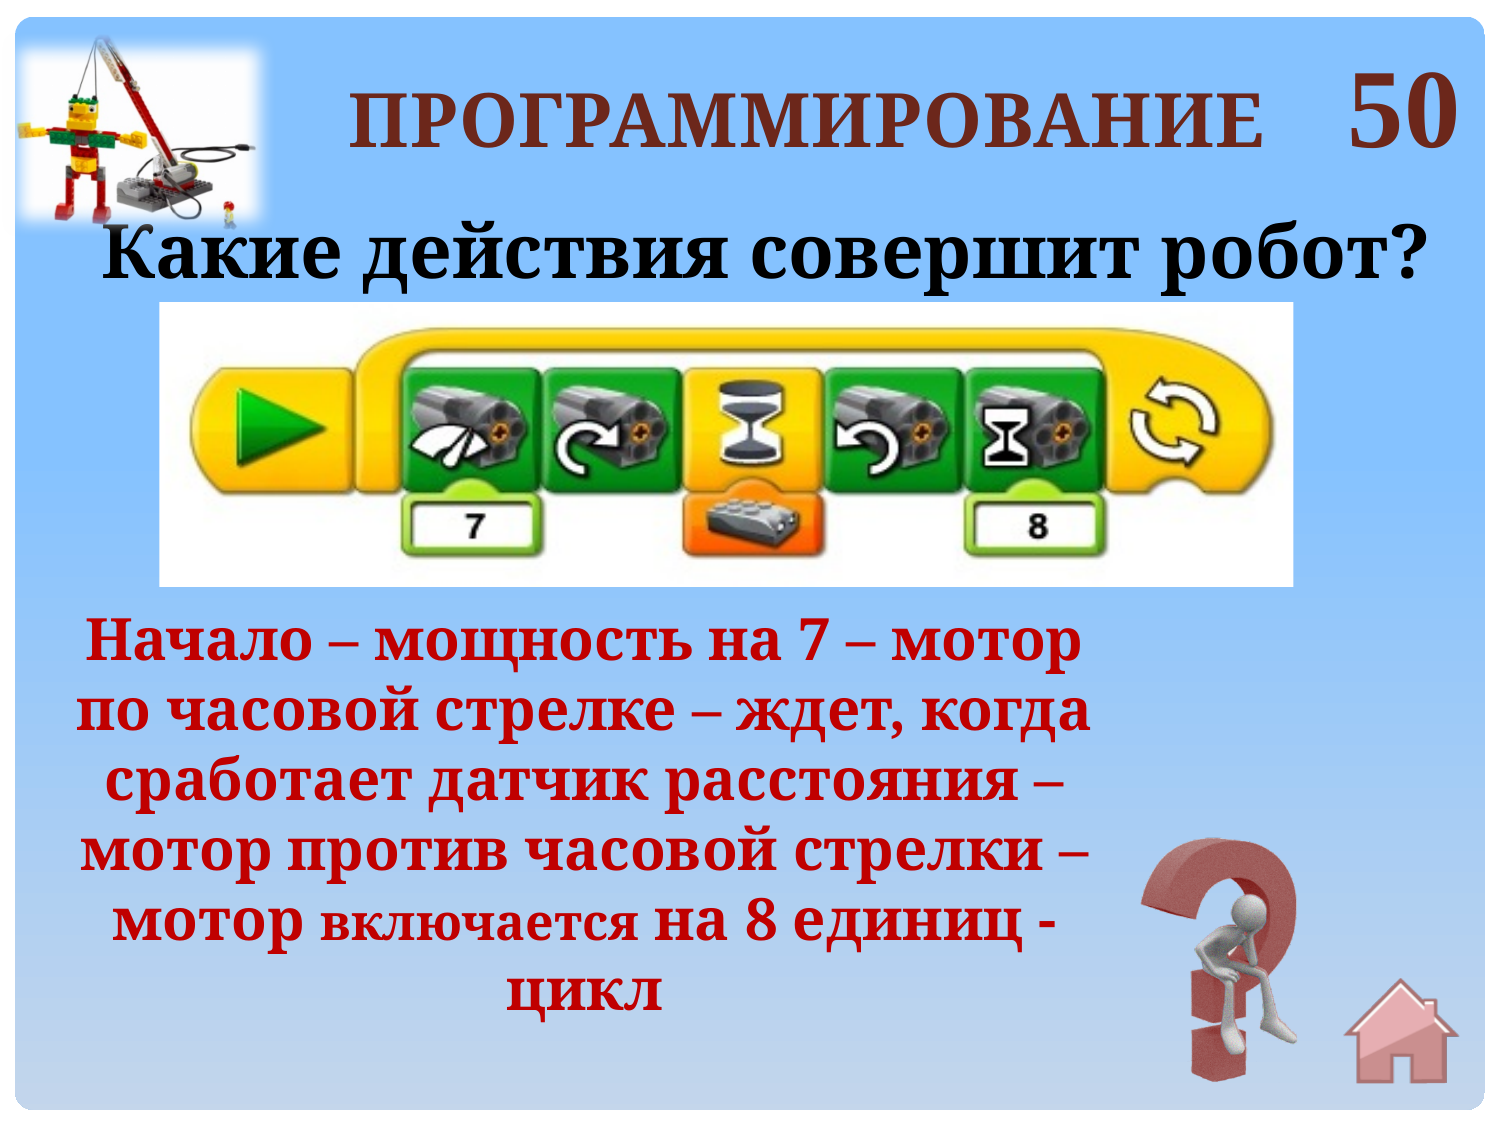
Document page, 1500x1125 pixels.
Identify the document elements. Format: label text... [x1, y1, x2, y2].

text_box Какие действия совершит робот? [69, 196, 1464, 301]
picture [159, 302, 1294, 587]
text_box ПРОГРАММИРОВАНИЕ [278, 64, 1339, 170]
picture [1340, 975, 1468, 1087]
picture [1140, 836, 1303, 1087]
text_box 50 [1321, 27, 1487, 177]
text_box Начало – мощность на 7 – мотор по часовой стрелке – ждет, когда сработает датчик расстояния – мотор против часовой стрелки – мотор включается на 8 единиц - цикл [53, 594, 1117, 1030]
picture [0, 30, 278, 239]
